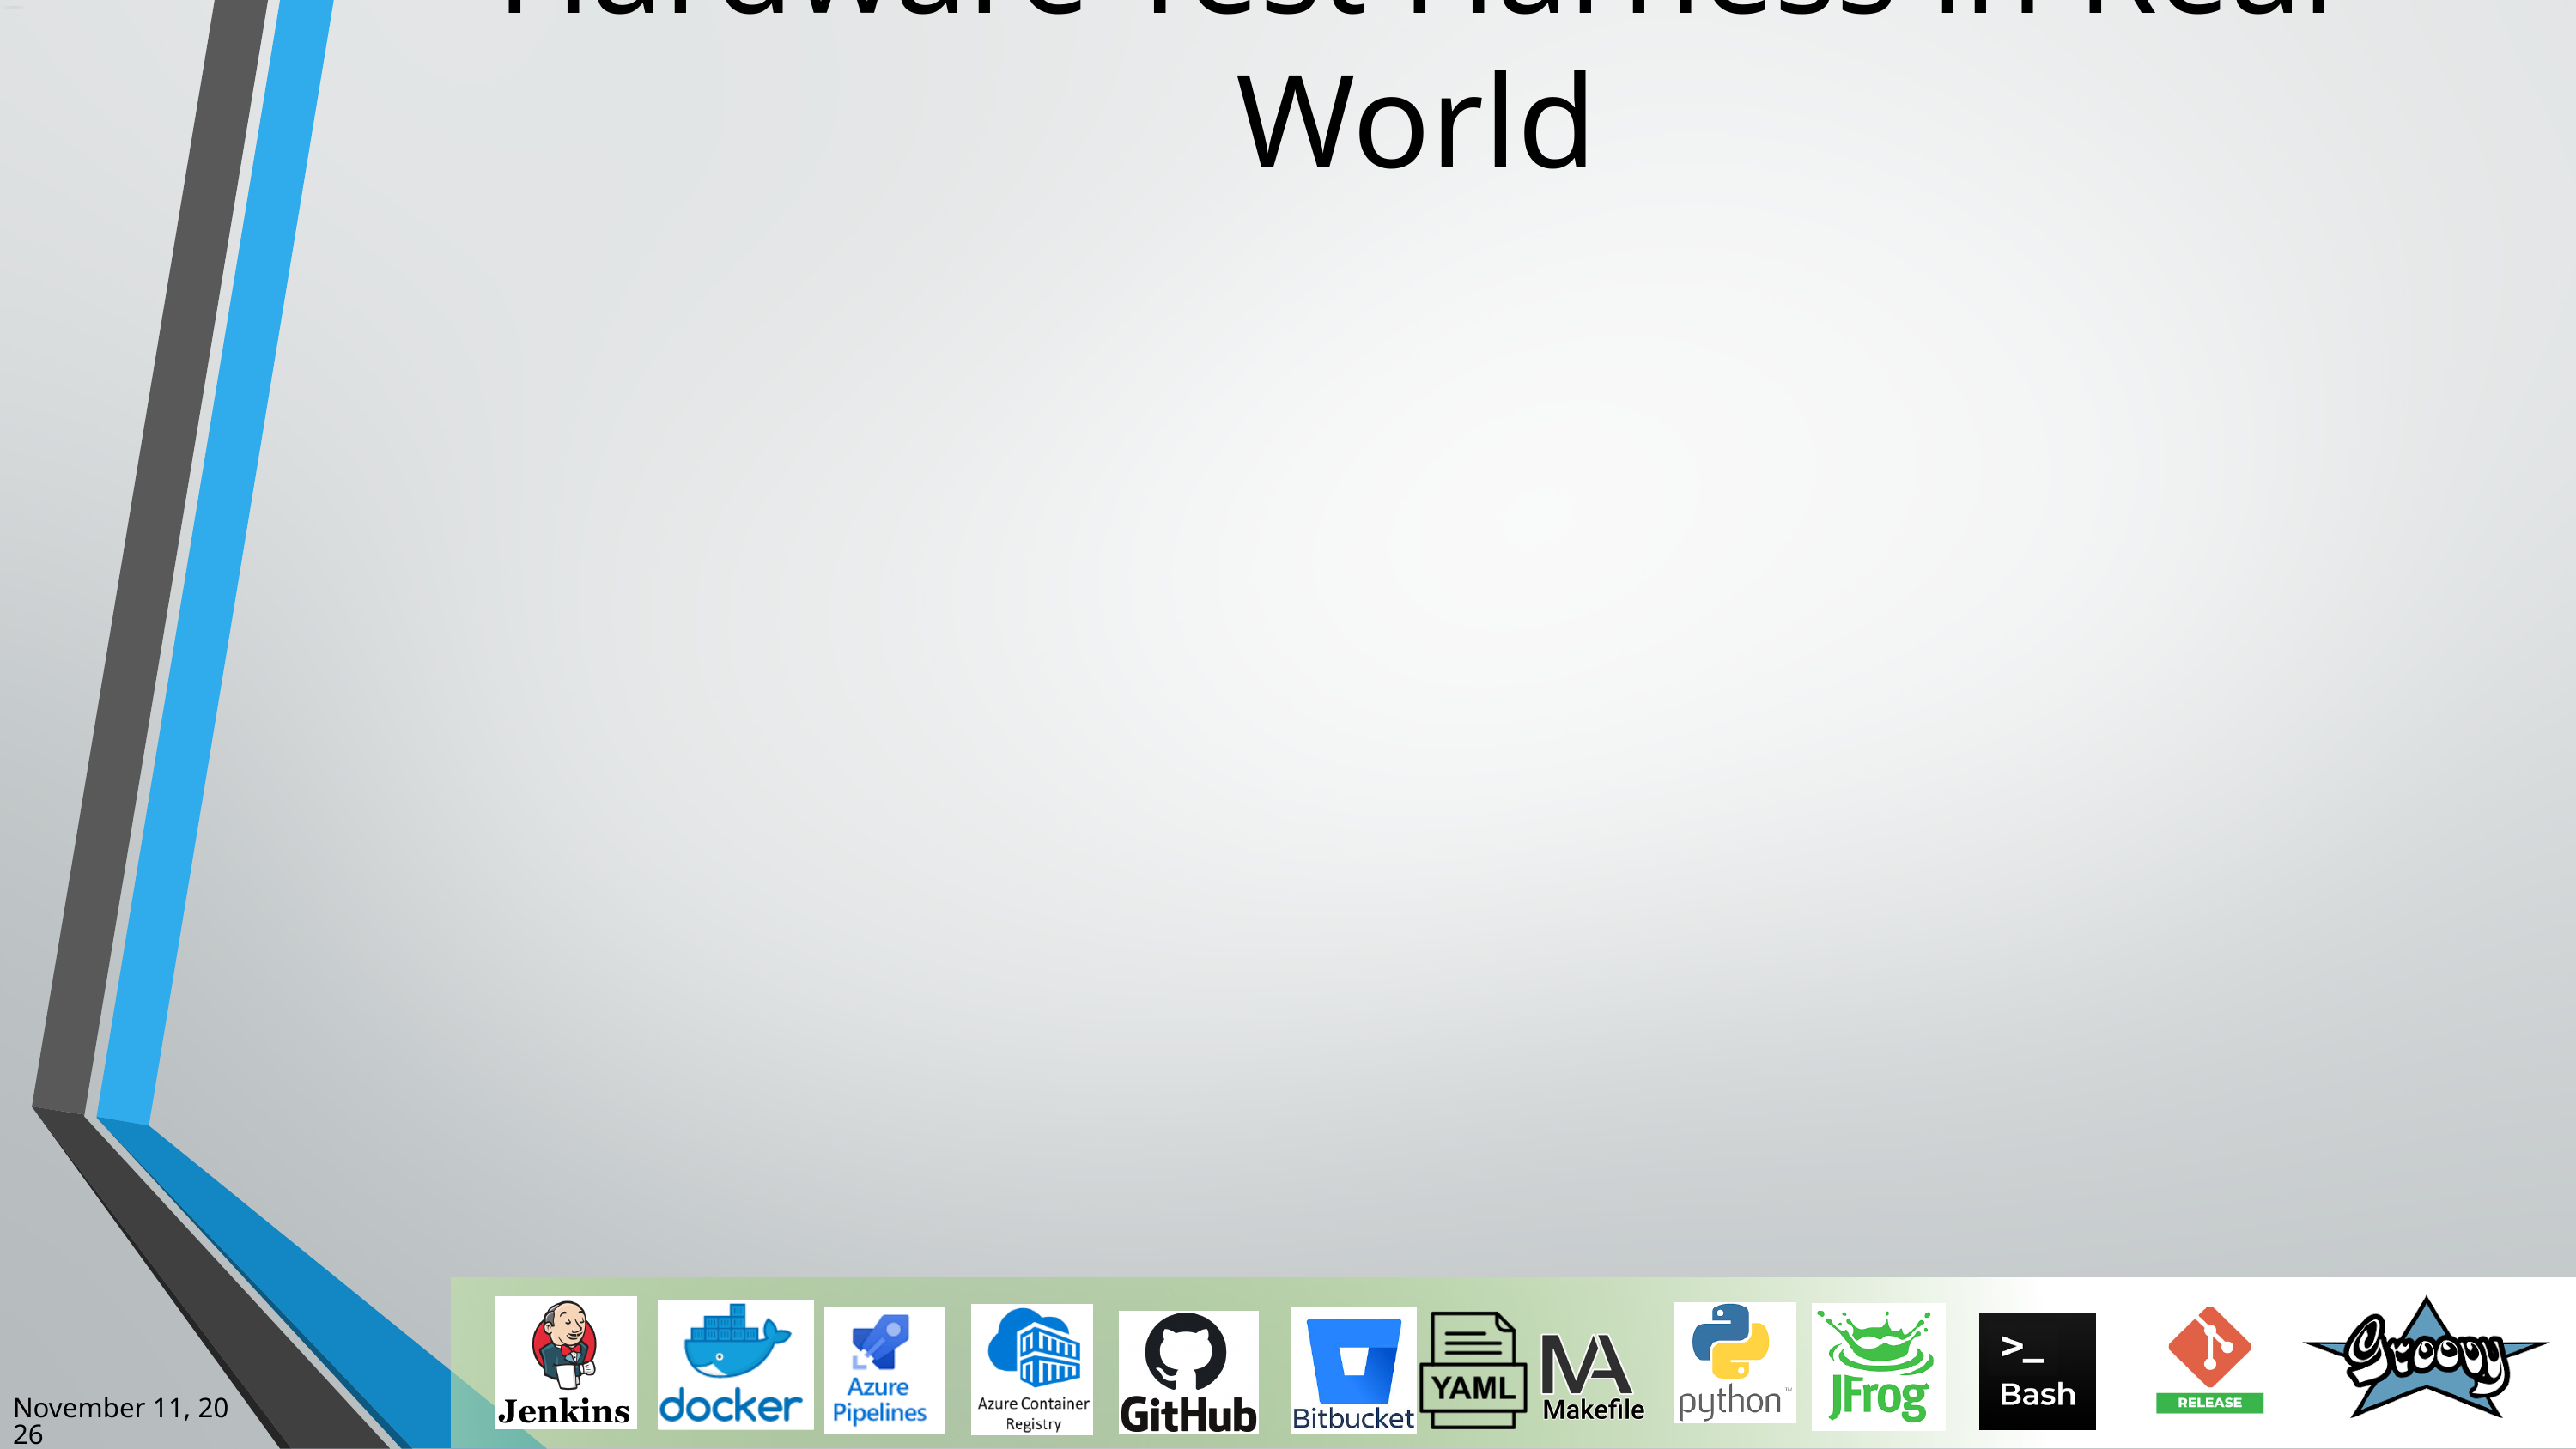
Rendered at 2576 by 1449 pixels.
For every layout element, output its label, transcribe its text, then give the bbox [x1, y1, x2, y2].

title Hardware Test Harness in Real World [373, 0, 2460, 200]
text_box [451, 1275, 2576, 1449]
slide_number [0, 1370, 243, 1448]
